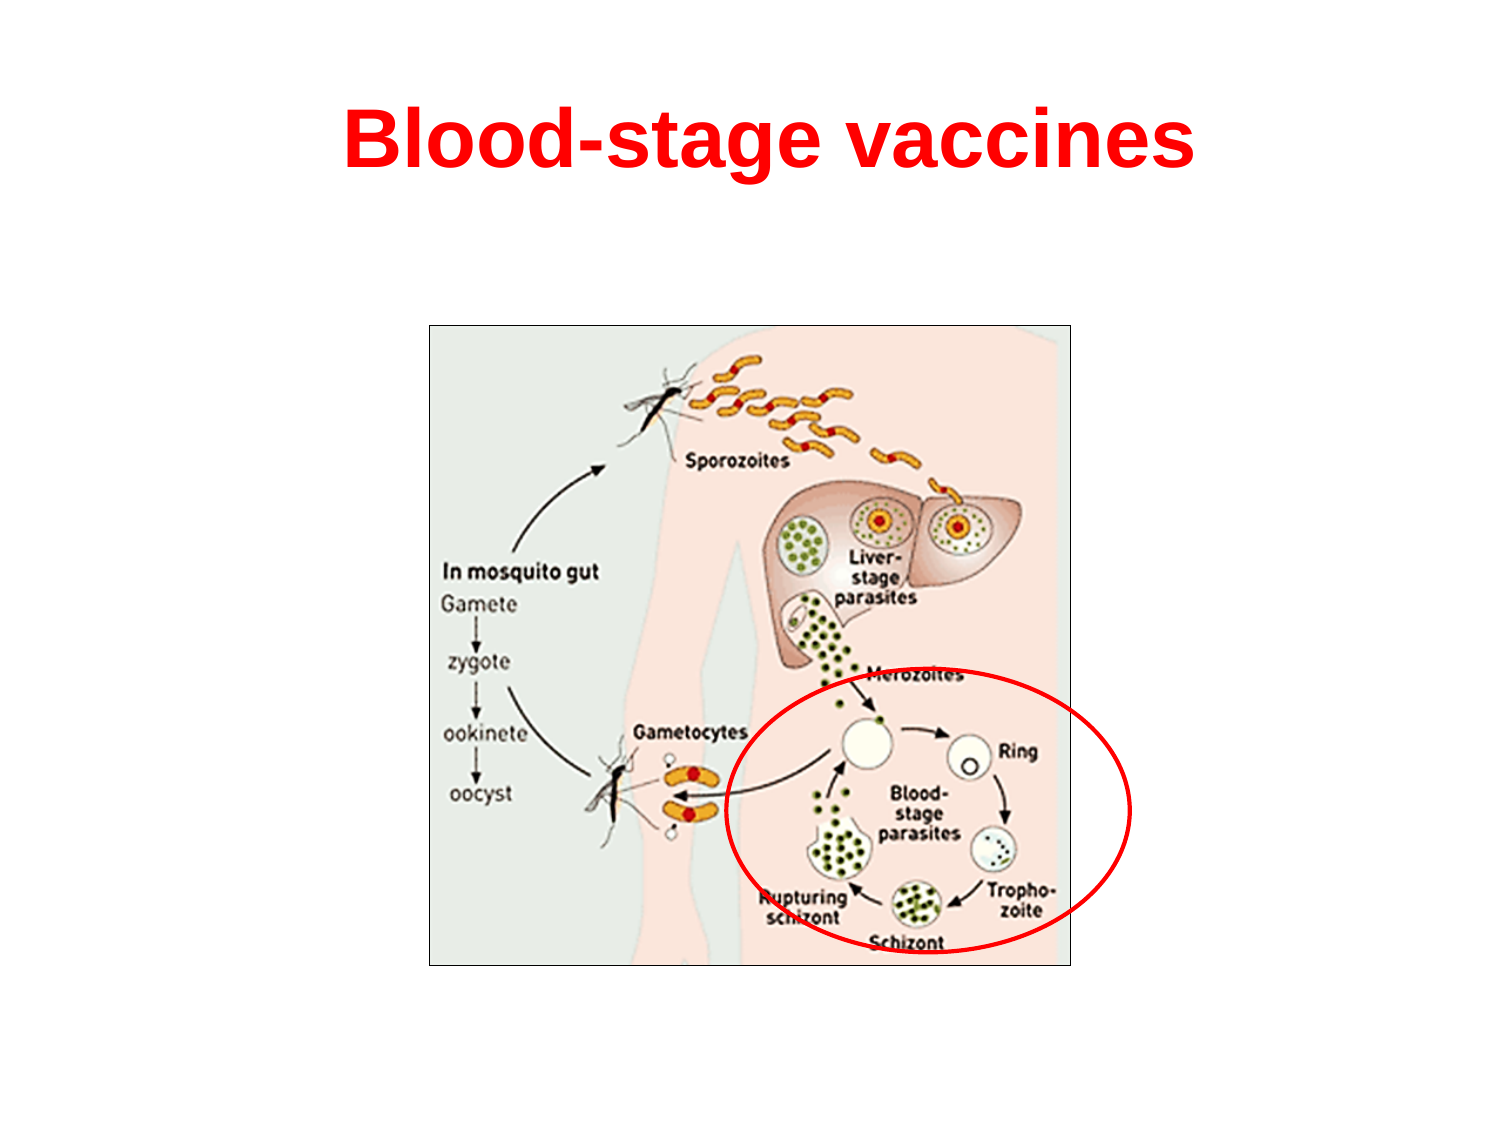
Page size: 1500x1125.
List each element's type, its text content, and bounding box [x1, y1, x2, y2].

text_box Blood-stage vaccines [327, 76, 1213, 192]
text_box [1076, 711, 1132, 910]
picture [429, 325, 1071, 965]
